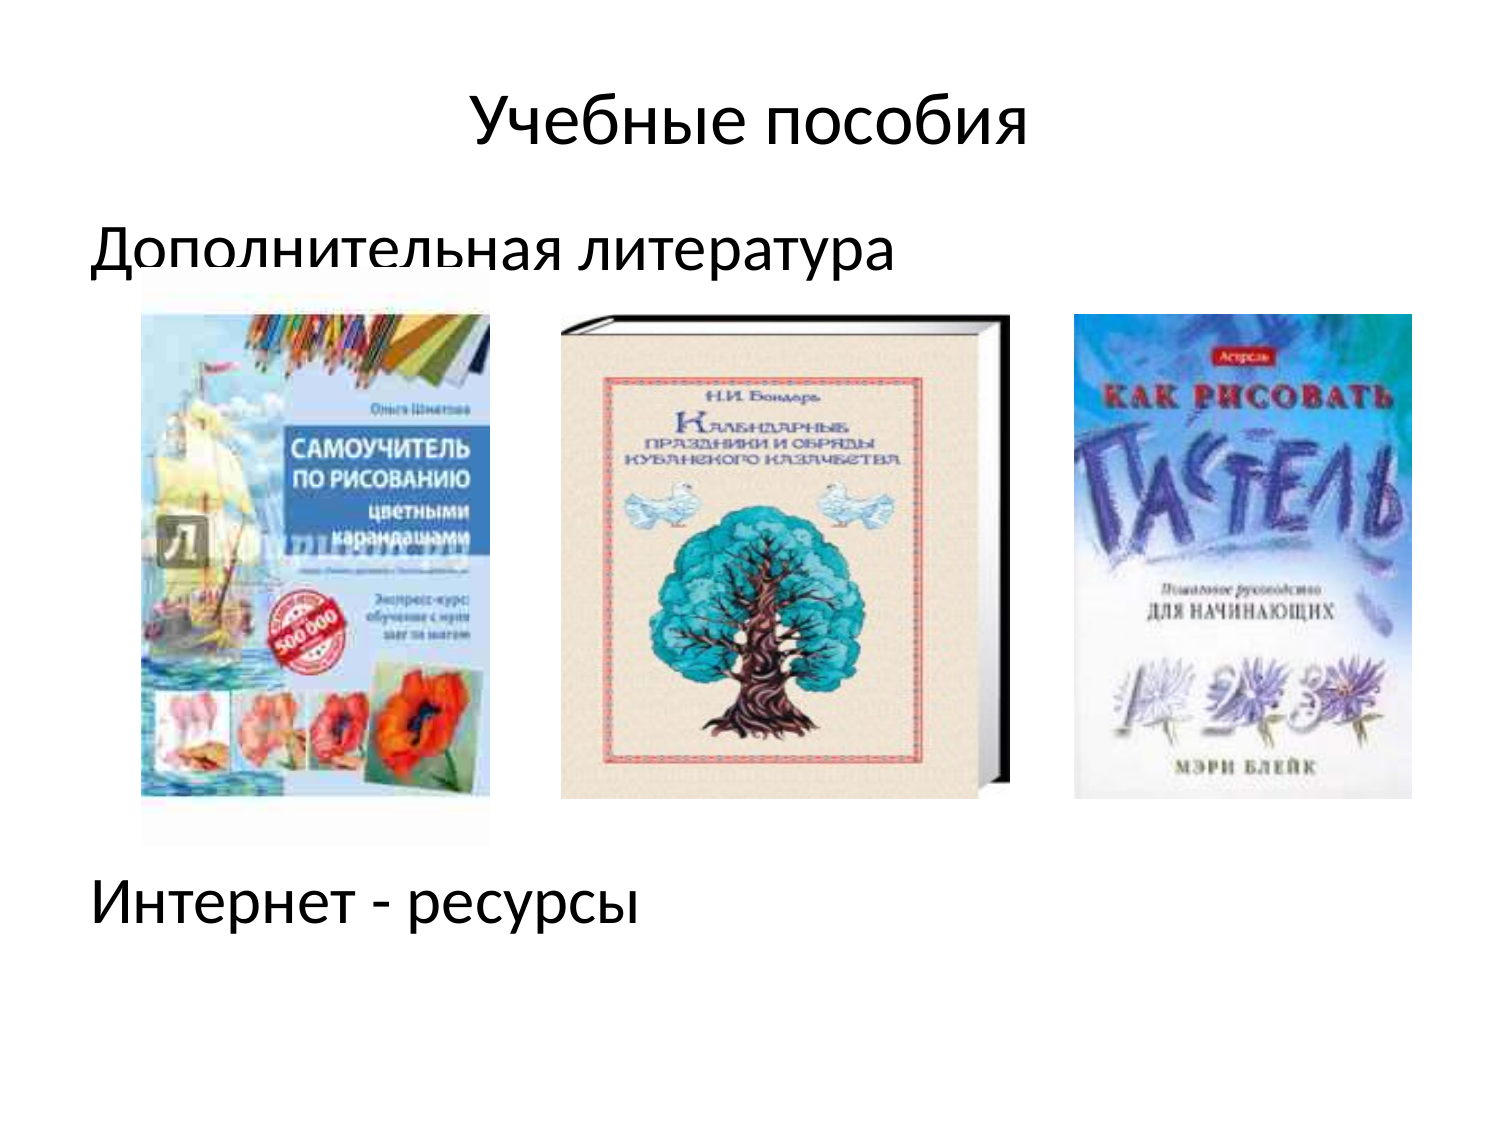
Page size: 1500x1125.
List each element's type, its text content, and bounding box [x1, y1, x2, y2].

title Учебные пособия [75, 45, 1425, 185]
picture [560, 314, 1011, 799]
picture [141, 266, 491, 847]
picture [1074, 314, 1412, 799]
list Дополнительная литература Интернет - ресурсы [75, 196, 1425, 1005]
